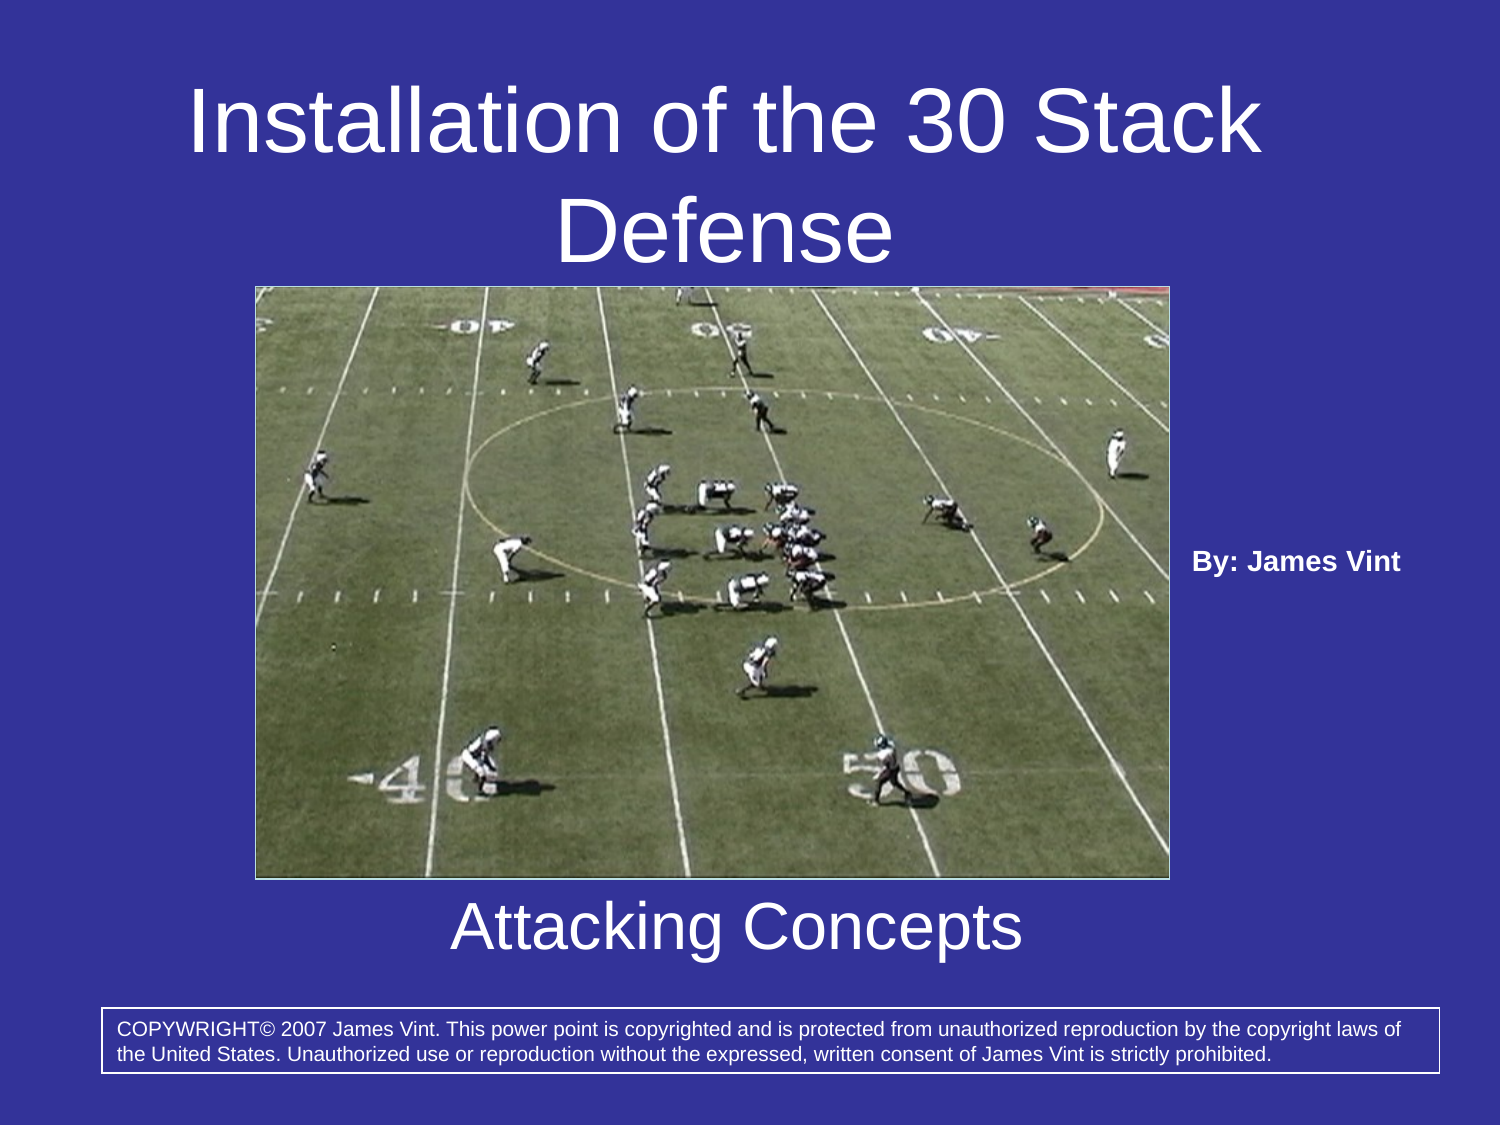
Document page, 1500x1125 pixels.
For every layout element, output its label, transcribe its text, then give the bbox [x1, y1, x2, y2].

picture [255, 287, 1169, 879]
subtitle Attacking Concepts [212, 874, 1263, 1008]
text_box By: James Vint [1177, 535, 1448, 586]
title Installation of the 30 Stack Defense [87, 49, 1363, 292]
text_box COPYWRIGHT© 2007 James Vint. This power point is copyrighted and is protected from unauthorized reproduction by the copyright laws of the United States. Unauthorized use or reproduction without the expressed, written consent of James Vint is strictly prohibited. [102, 1008, 1440, 1073]
